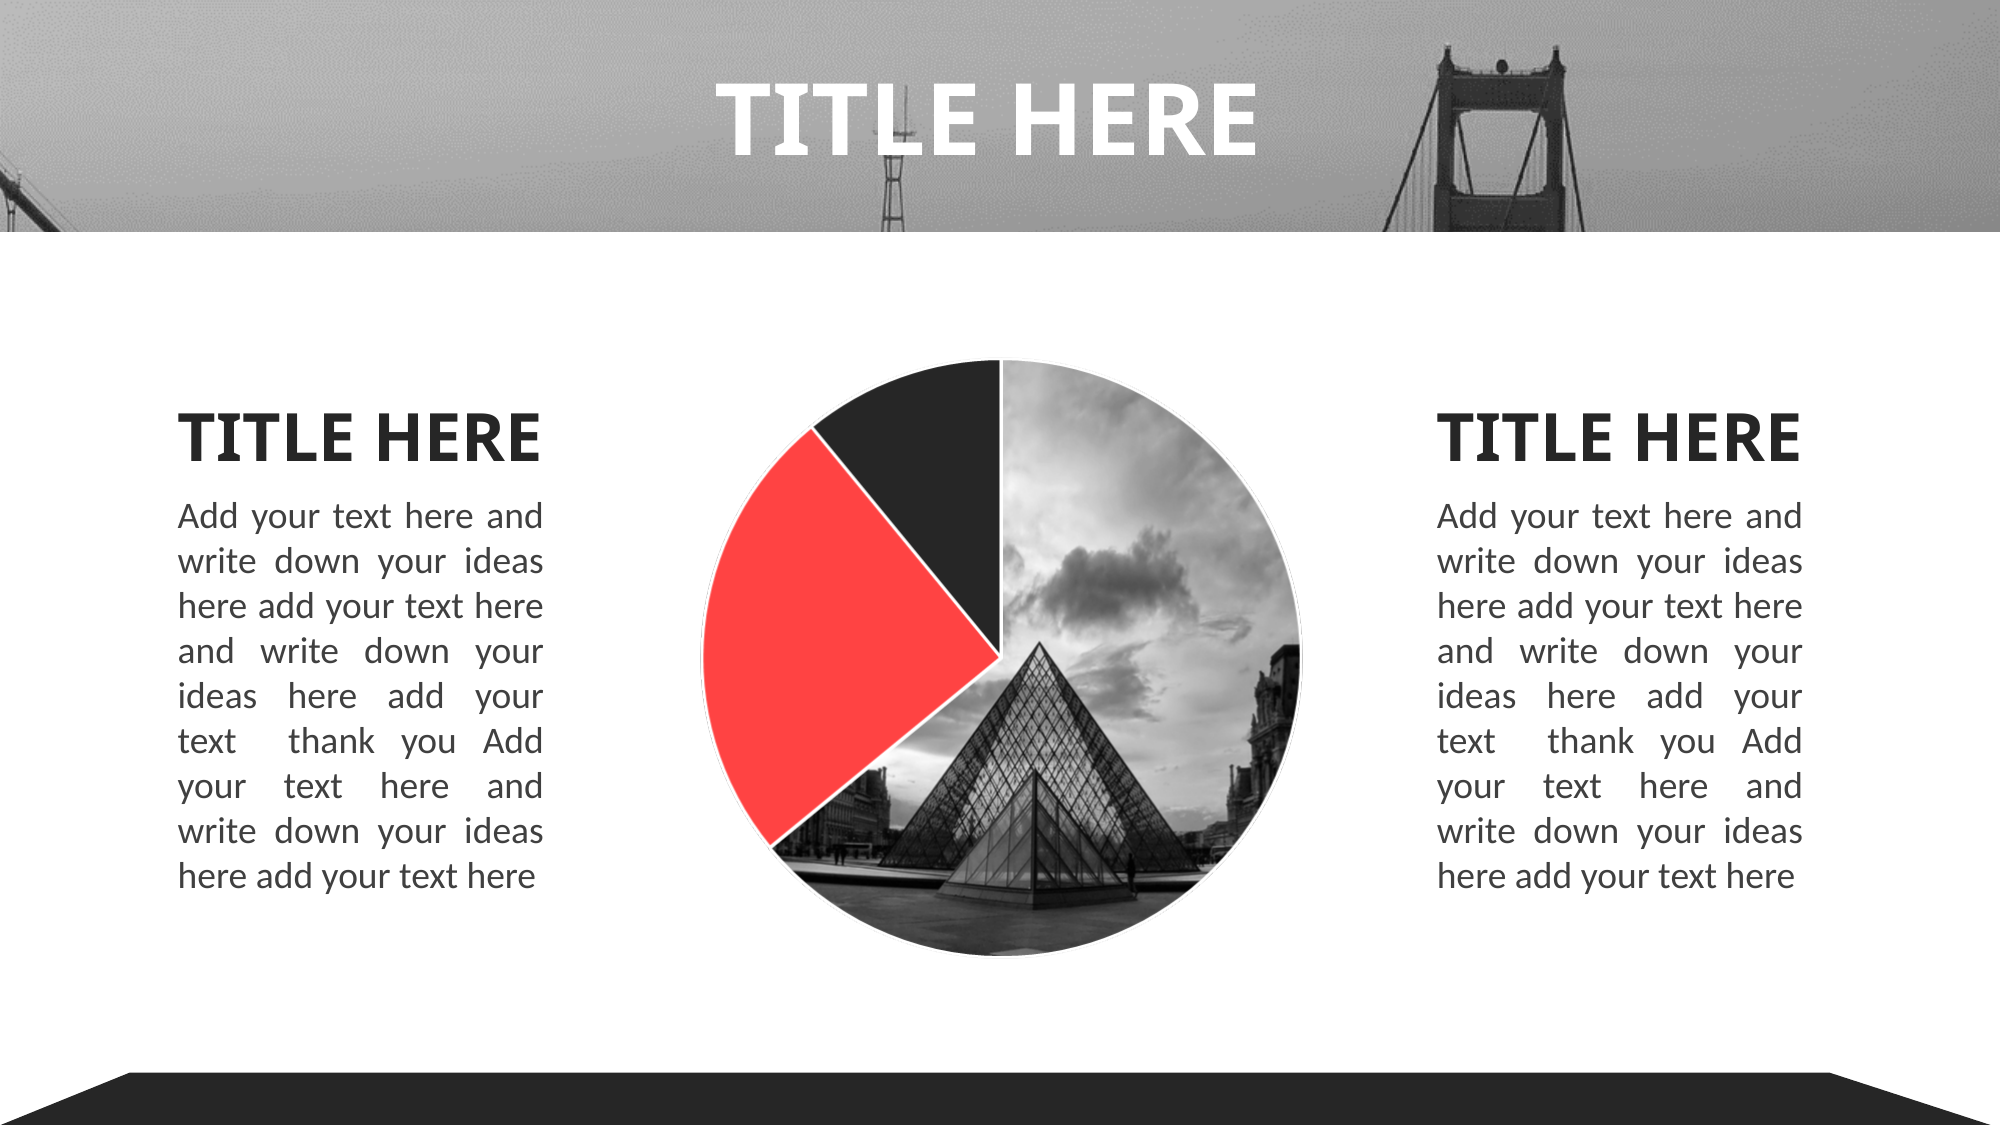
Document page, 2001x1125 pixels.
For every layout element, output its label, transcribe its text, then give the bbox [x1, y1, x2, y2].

text_box TITLE HERE [162, 387, 555, 483]
picture [0, 0, 2000, 232]
text_box TITLE HERE [1447, 387, 1846, 483]
text_box Add your text here and write down your ideas here add your text here and write down your ideas here add your text thank you Add your text here and write down your ideas here add your text here [162, 483, 555, 904]
text_box Add your text here and write down your ideas here add your text here and write down your ideas here add your text thank you Add your text here and write down your ideas here add your text here [1447, 483, 1819, 904]
text_box [0, 1071, 1994, 1125]
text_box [555, 327, 1447, 988]
